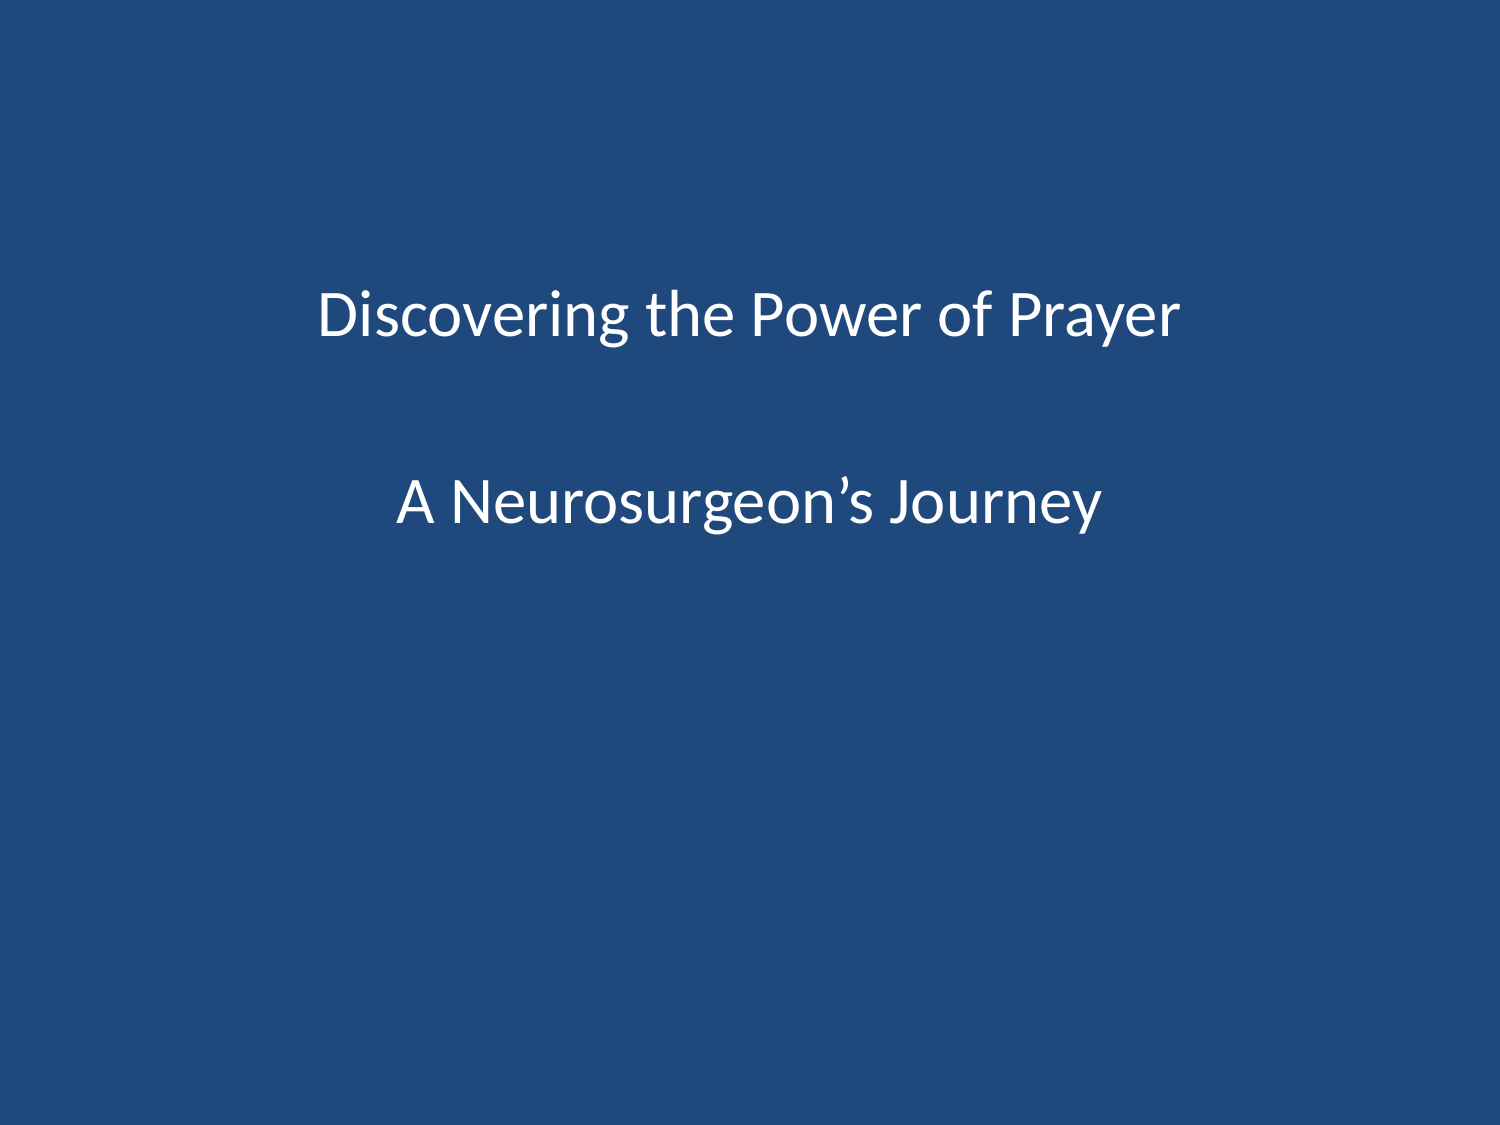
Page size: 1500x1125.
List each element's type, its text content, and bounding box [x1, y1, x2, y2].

list Discovering the Power of Prayer A Neurosurgeon’s Journey [75, 262, 1425, 1005]
